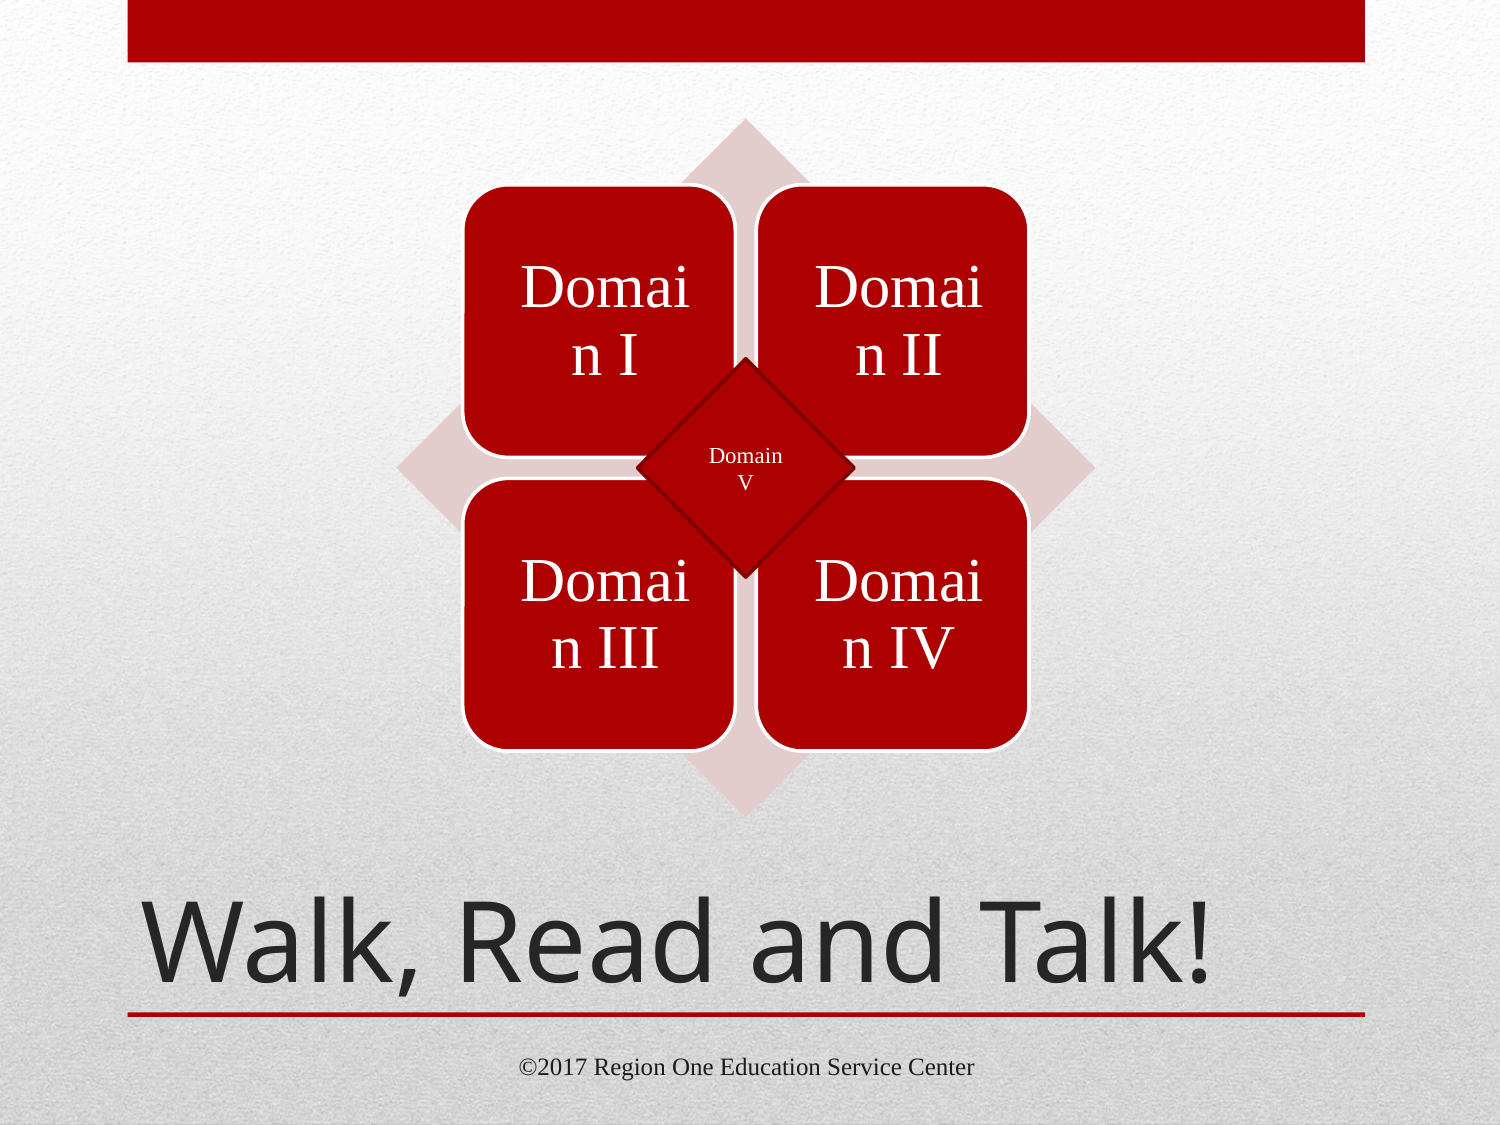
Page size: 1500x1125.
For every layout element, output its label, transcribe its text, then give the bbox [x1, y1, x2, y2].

footer ©2017 Region One Education Service Center [131, 1035, 1363, 1096]
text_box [124, 117, 1368, 819]
title Walk, Read and Talk! [125, 829, 1238, 1013]
